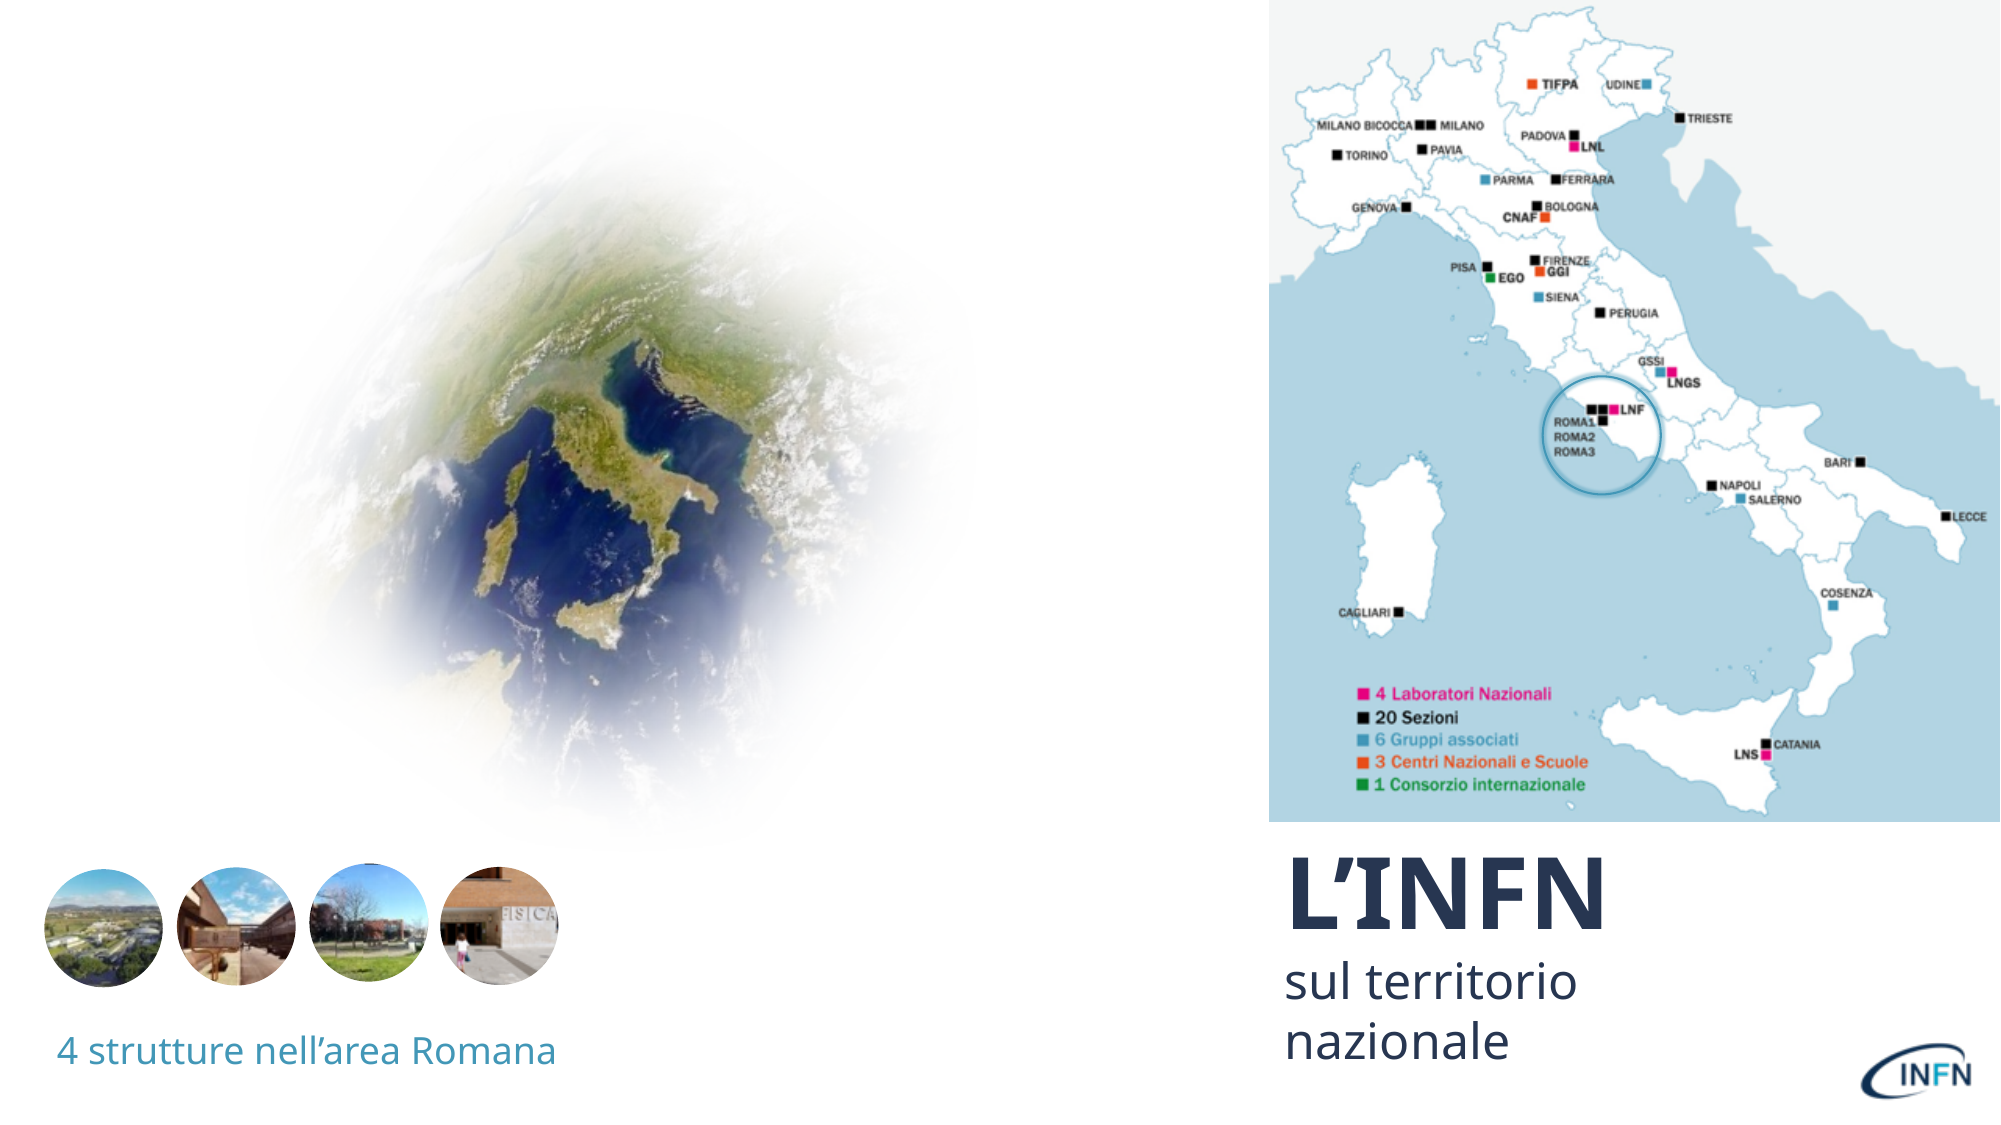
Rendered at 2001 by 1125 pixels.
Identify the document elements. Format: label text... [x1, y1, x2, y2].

text_box 4 strutture nell’area Romana [42, 1019, 1043, 1080]
picture [1858, 1042, 1976, 1102]
picture [185, 52, 1040, 821]
picture [309, 863, 429, 982]
text_box L’INFN sul territorio nazionale [1269, 822, 1641, 1077]
picture [44, 869, 163, 988]
picture [440, 866, 559, 986]
picture [176, 867, 296, 986]
picture [1269, 0, 2000, 822]
